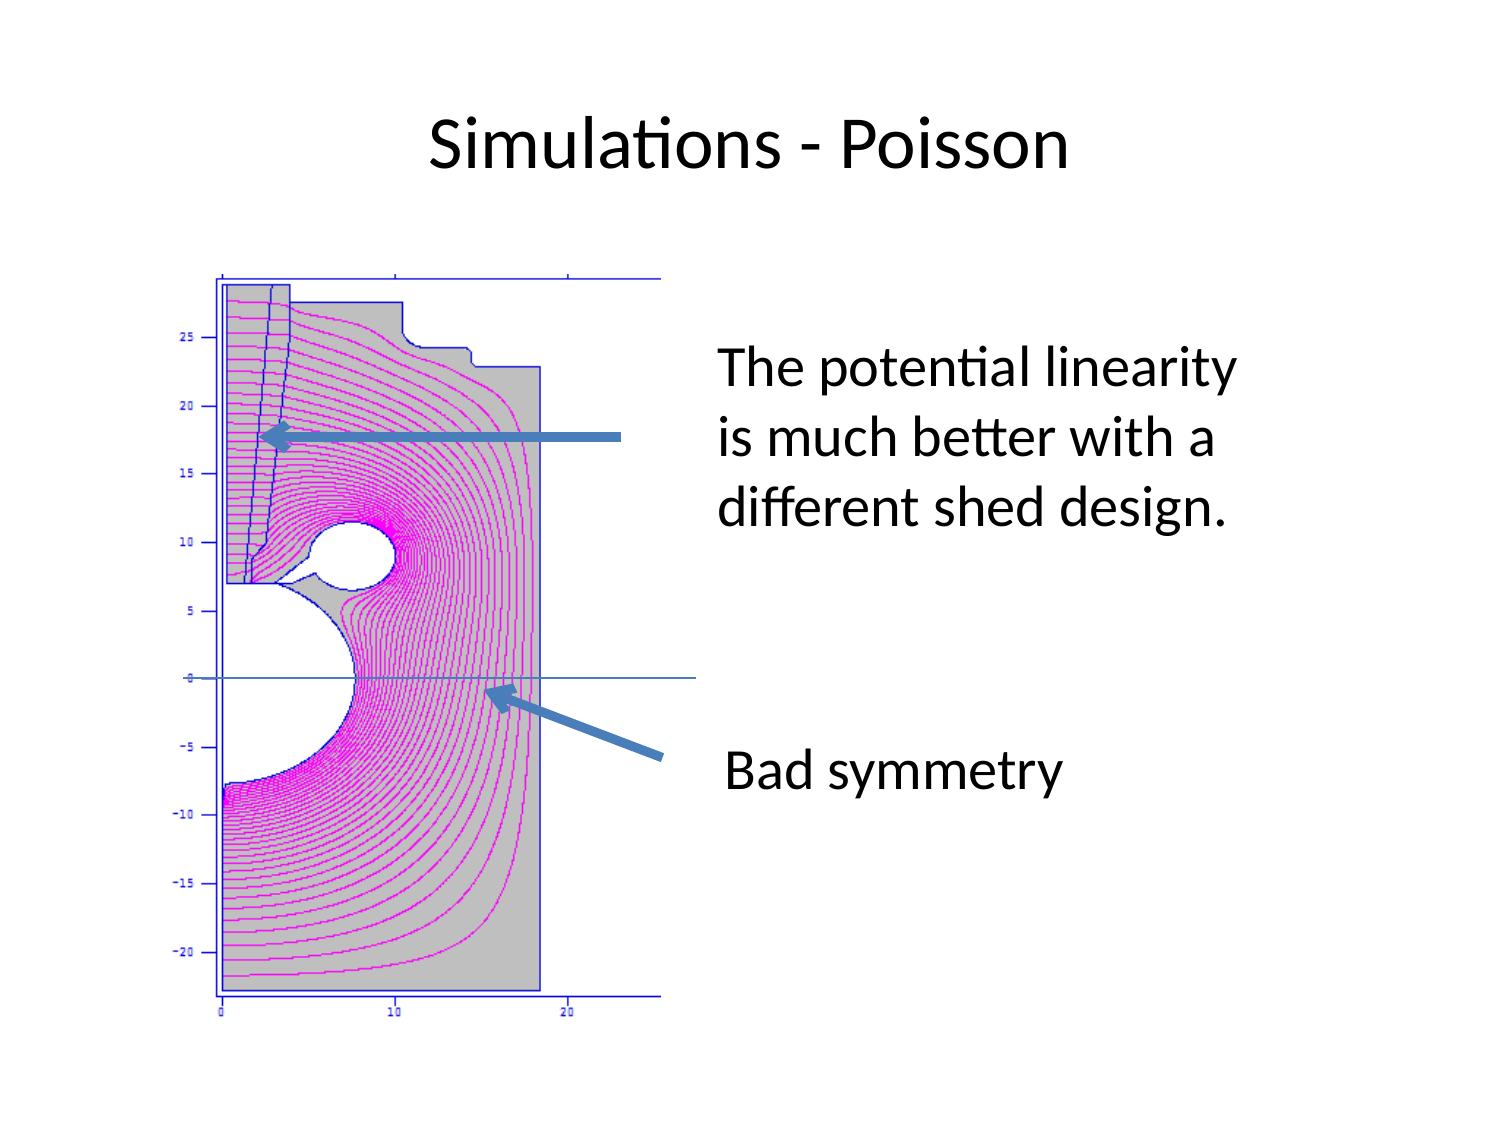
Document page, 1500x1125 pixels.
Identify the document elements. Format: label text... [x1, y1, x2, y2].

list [162, 274, 662, 1018]
title Simulations - Poisson [75, 45, 1425, 233]
text_box Bad symmetry [709, 723, 1079, 809]
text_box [483, 689, 663, 758]
text_box The potential linearity is much better with a different shed design. [702, 321, 1288, 546]
